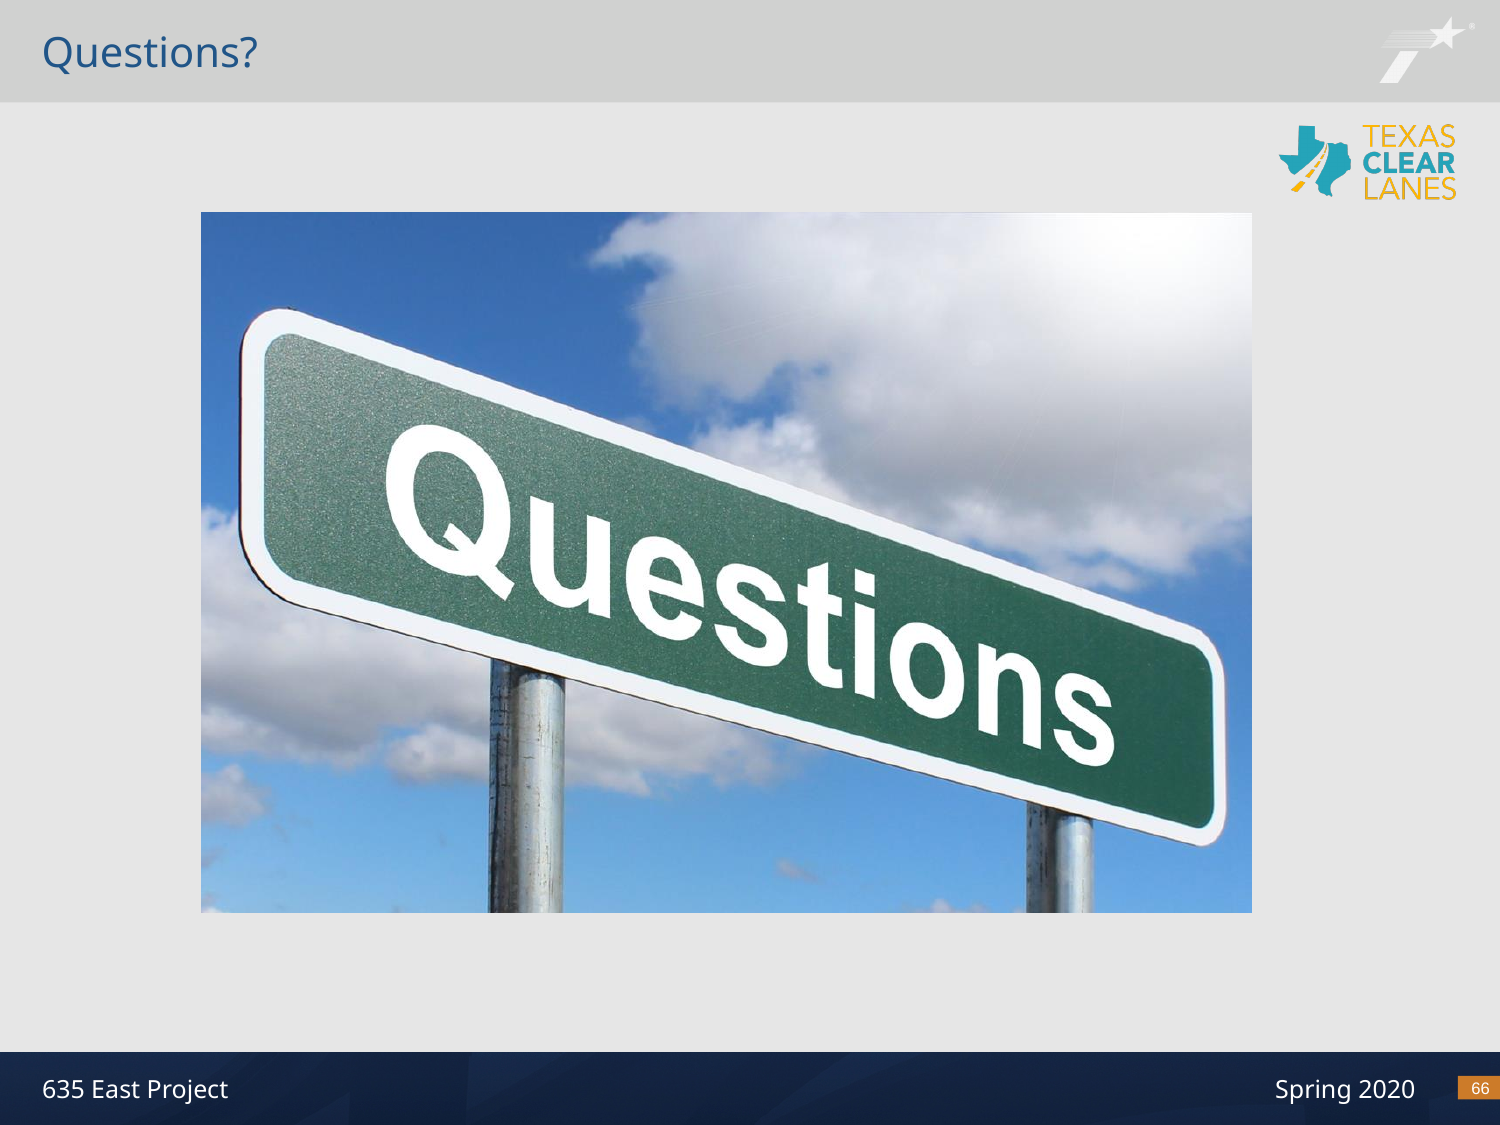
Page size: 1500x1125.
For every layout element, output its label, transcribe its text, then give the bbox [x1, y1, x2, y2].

title Questions? [41, 18, 1412, 84]
picture [0, 1052, 1500, 1125]
picture [201, 212, 1252, 913]
picture [1278, 124, 1456, 200]
slide_number 66 [1455, 1076, 1490, 1100]
